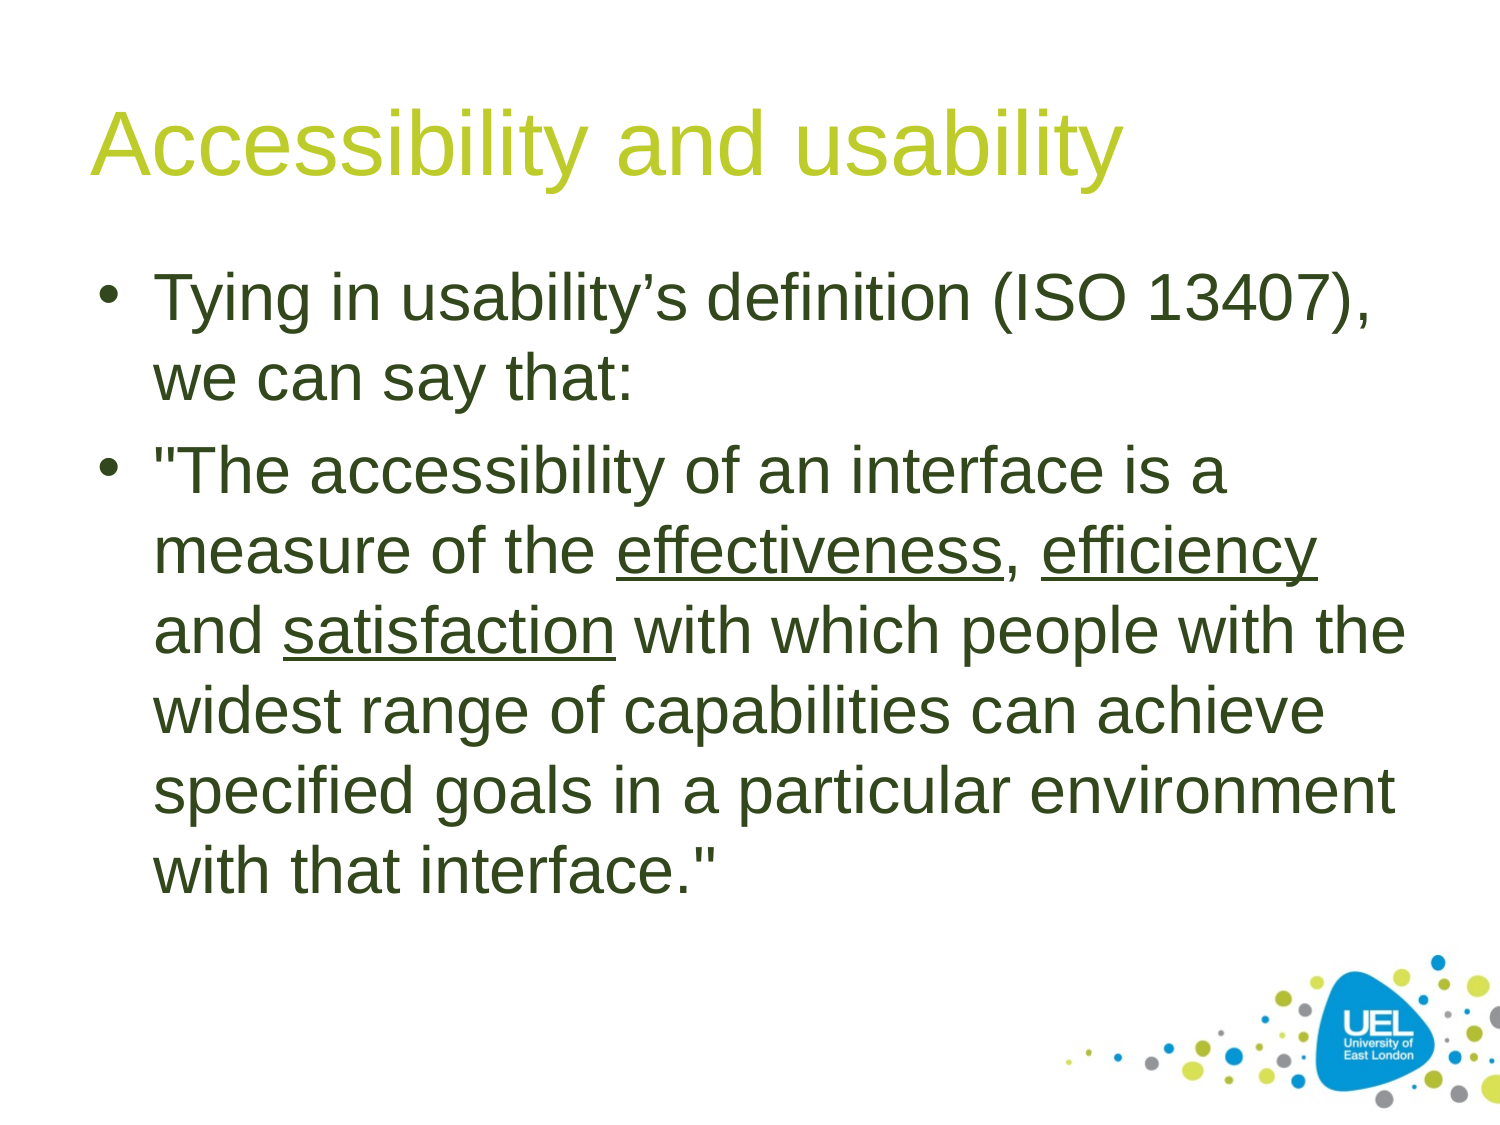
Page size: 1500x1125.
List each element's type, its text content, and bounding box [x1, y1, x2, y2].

list Tying in usability’s definition (ISO 13407), we can say that: "The accessibility of an interface is a measure of the effectiveness, efficiency and satisfaction with which people with the widest range of capabilities can achieve specified goals in a particular environment with that interface." [82, 246, 1432, 989]
slide_number 8 [1074, 1024, 1425, 1103]
picture [1344, 1010, 1350, 1024]
title Accessibility and usability [75, 45, 1425, 233]
picture [1363, 1010, 1399, 1024]
picture [1057, 943, 1500, 1125]
